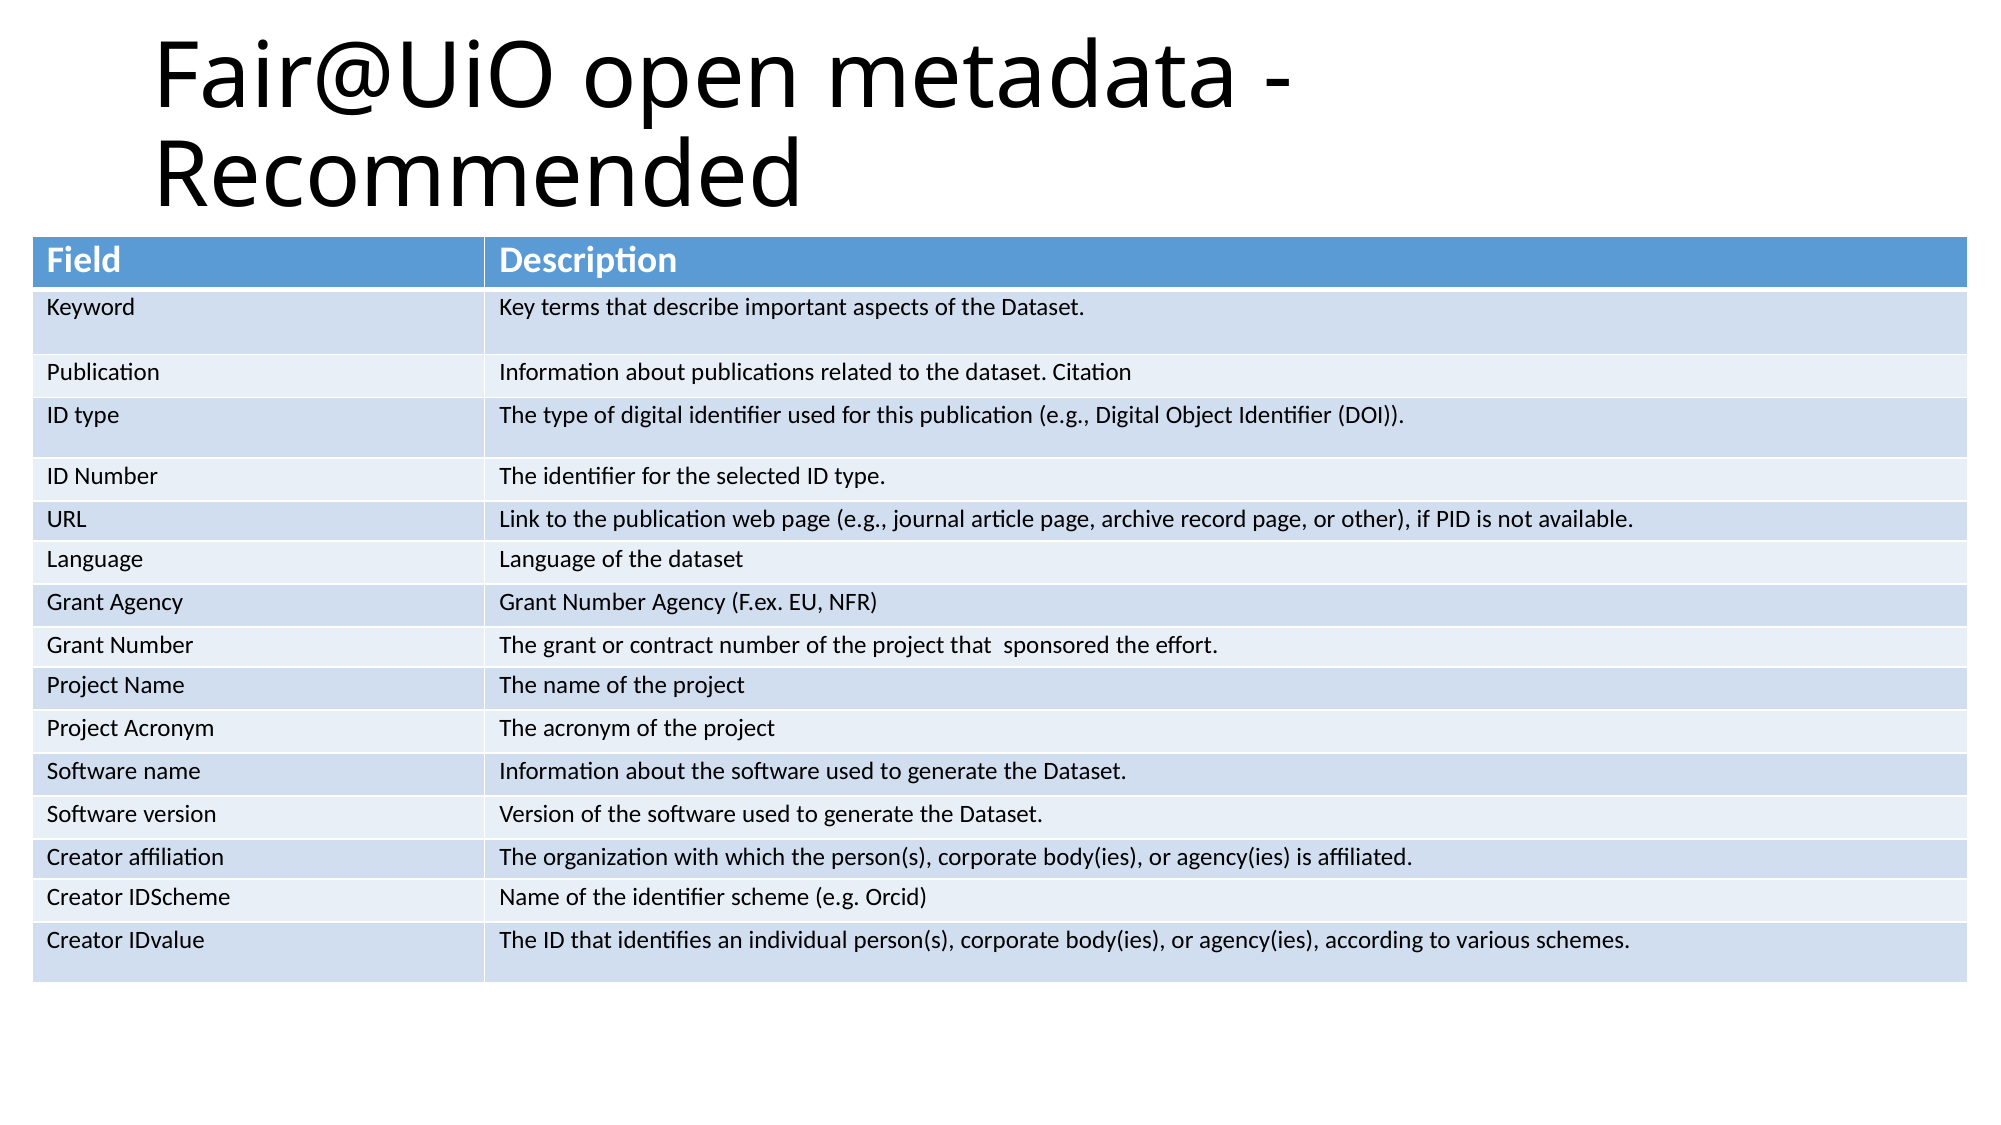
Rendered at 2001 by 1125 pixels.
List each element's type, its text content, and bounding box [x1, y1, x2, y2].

table_cell Name of the identifier scheme (e.g. Orcid) [485, 880, 1967, 921]
table_header Field [33, 237, 484, 287]
table_cell The identifier for the selected ID type. [485, 459, 1967, 500]
table_cell Language of the dataset [485, 542, 1967, 583]
table_cell Grant Number [33, 628, 484, 666]
table_cell Grant Agency [33, 585, 484, 626]
table_cell The acronym of the project [485, 711, 1967, 752]
table_cell The ID that identifies an individual person(s), corporate body(ies), or agency(ies), according to various schemes. [485, 923, 1967, 982]
table_cell Creator IDvalue [33, 923, 484, 982]
table_cell Information about the software used to generate the Dataset. [485, 754, 1967, 795]
table_cell Information about publications related to the dataset. Citation [485, 355, 1967, 397]
table_cell The grant or contract number of the project that sponsored the effort. [485, 628, 1967, 666]
table_cell The type of digital identifier used for this publication (e.g., Digital Object Identifier (DOI)). [485, 398, 1967, 457]
table_cell Creator IDScheme [33, 880, 484, 921]
table_cell ID type [33, 398, 484, 457]
table_cell Project Name [33, 668, 484, 709]
table_cell Software version [33, 797, 484, 838]
table_cell Publication [33, 355, 484, 397]
table_cell Version of the software used to generate the Dataset. [485, 797, 1967, 838]
table_cell ID Number [33, 459, 484, 500]
table_cell Language [33, 542, 484, 583]
table_cell Keyword [33, 292, 484, 354]
table_cell Creator affiliation [33, 840, 484, 878]
table_cell The organization with which the person(s), corporate body(ies), or agency(ies) is affiliated. [485, 840, 1967, 878]
table_header Description [485, 237, 1967, 287]
table_cell Key terms that describe important aspects of the Dataset. [485, 292, 1967, 354]
table_cell The name of the project [485, 668, 1967, 709]
table_cell Link to the publication web page (e.g., journal article page, archive record page, or other), if PID is not available. [485, 502, 1967, 540]
table_cell Project Acronym [33, 711, 484, 752]
title Fair@UiO open metadata - Recommended [137, 19, 1863, 236]
table_cell Grant Number Agency (F.ex. EU, NFR) [485, 585, 1967, 626]
table_cell URL [33, 502, 484, 540]
table_cell Software name [33, 754, 484, 795]
